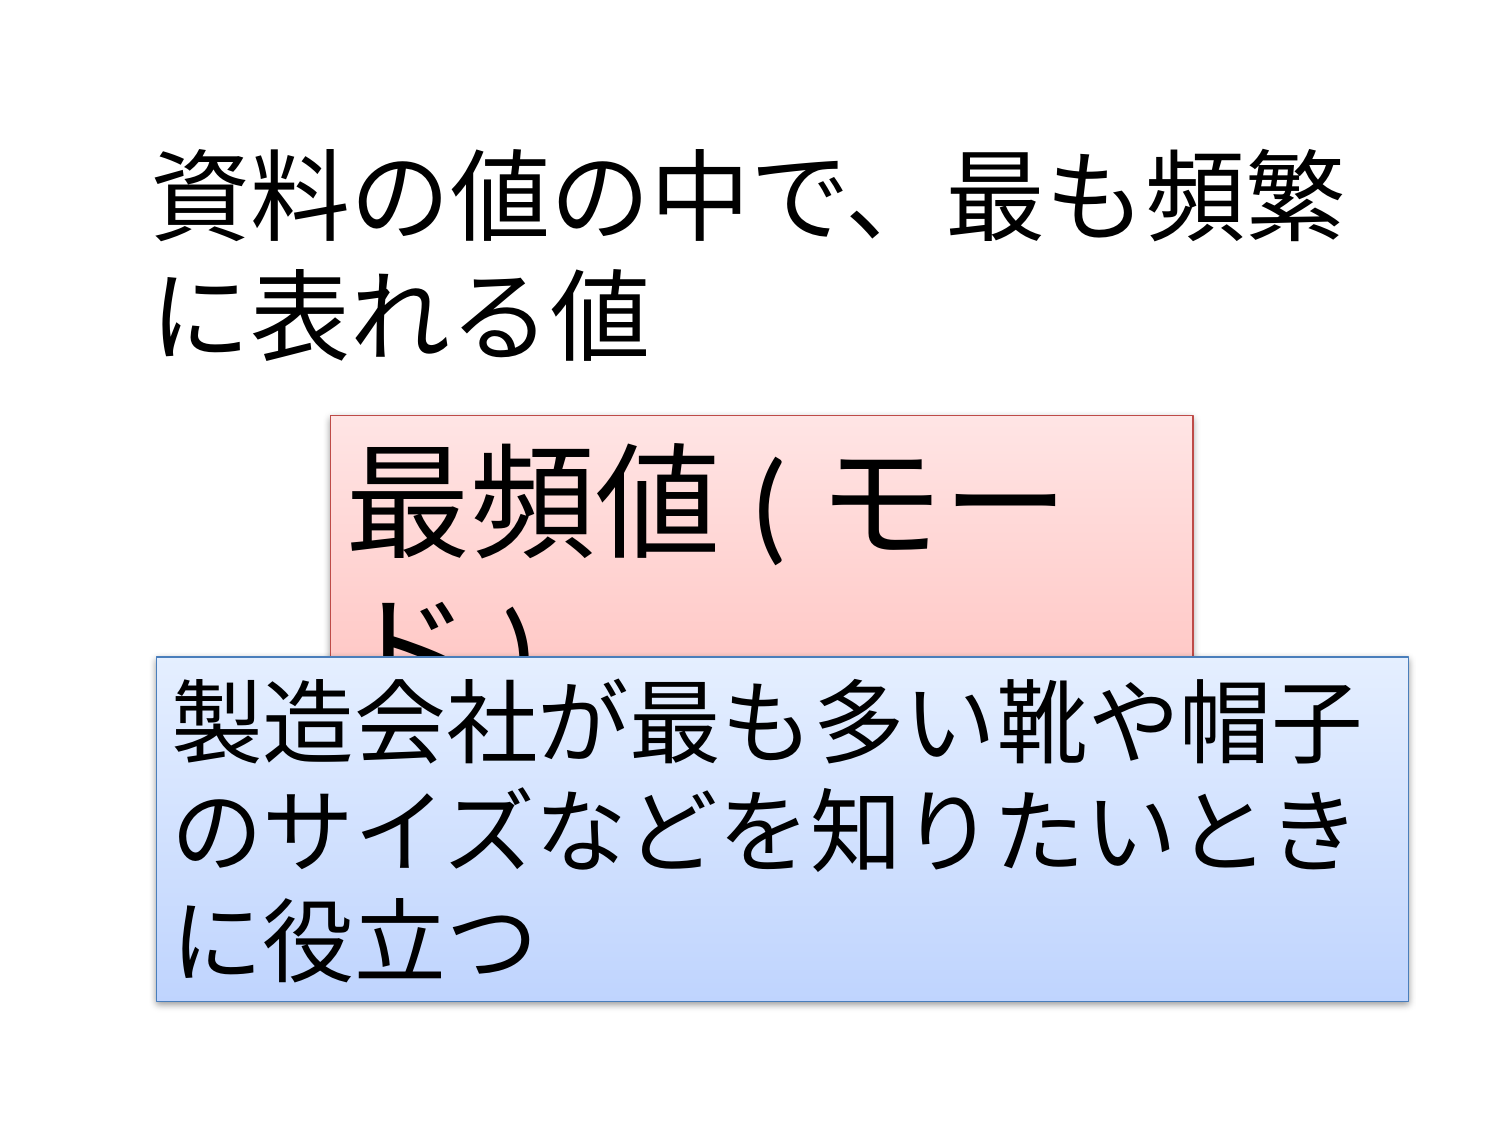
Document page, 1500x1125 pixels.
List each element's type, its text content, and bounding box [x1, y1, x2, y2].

text_box 最頻値(モード) [330, 415, 1194, 654]
text_box 資料の値の中で、最も頻繁に表れる値 [135, 126, 1388, 381]
text_box 製造会社が最も多い靴や帽子のサイズなどを知りたいときに役立つ [156, 656, 1409, 1002]
